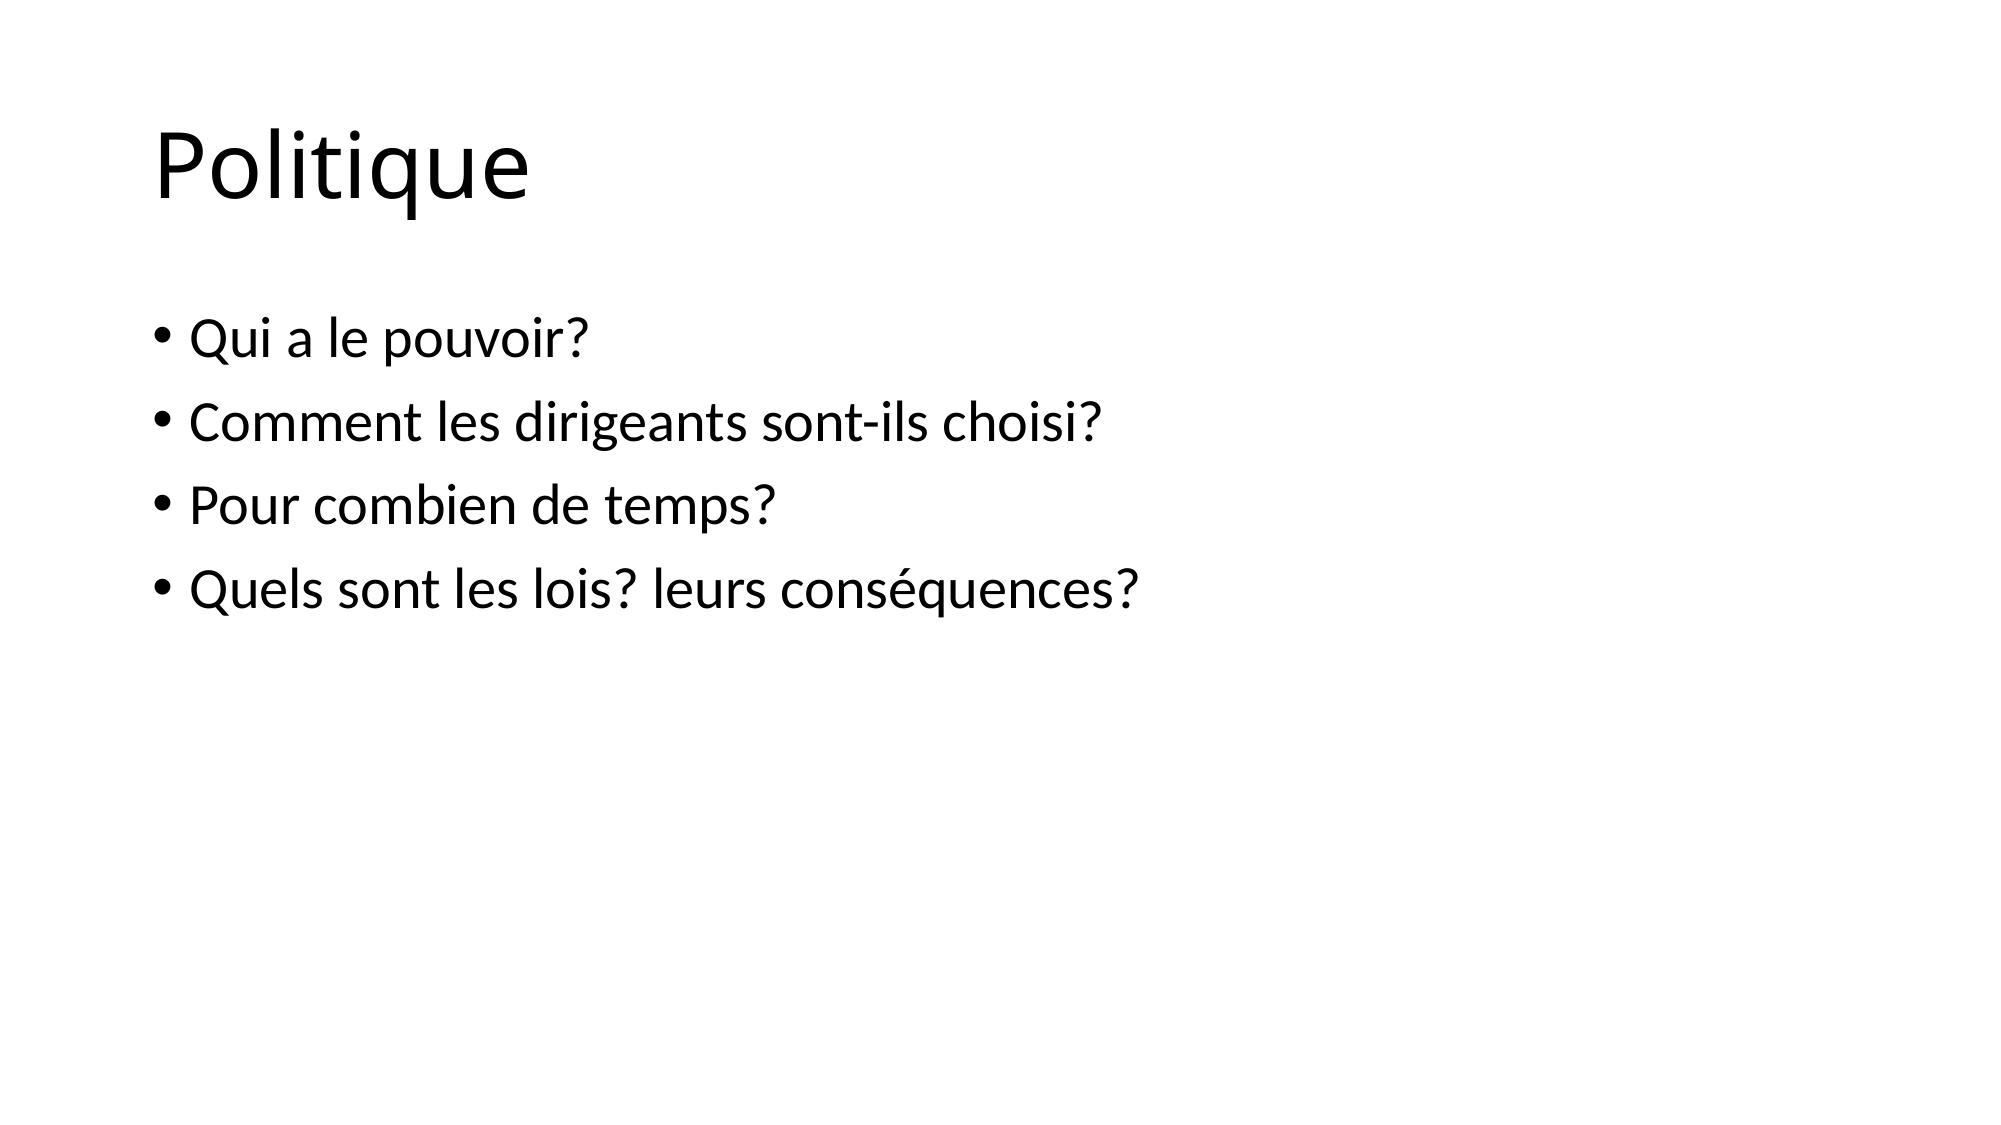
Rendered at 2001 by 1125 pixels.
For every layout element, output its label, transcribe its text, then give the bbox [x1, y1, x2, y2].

list Qui a le pouvoir? Comment les dirigeants sont-ils choisi? Pour combien de temps? Quels sont les lois? leurs conséquences? [137, 299, 1863, 1014]
title Politique [137, 59, 1863, 278]
